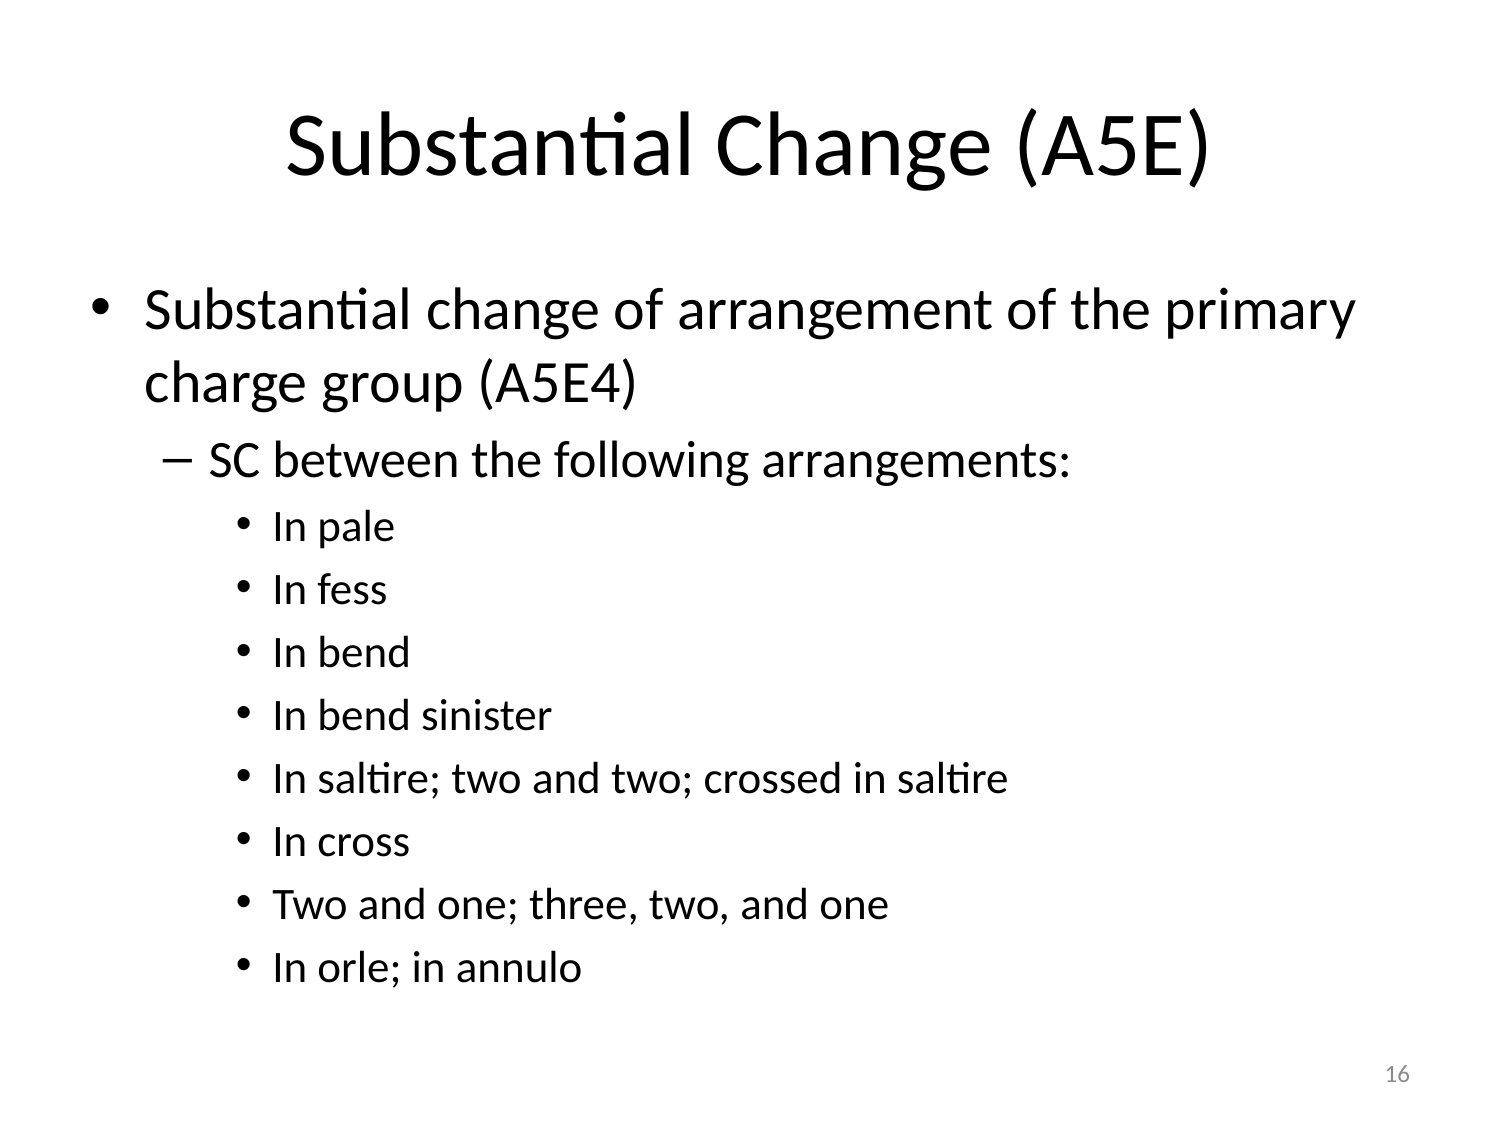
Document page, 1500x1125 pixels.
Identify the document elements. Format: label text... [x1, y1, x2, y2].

slide_number 16 [1074, 1042, 1425, 1103]
list Substantial change of arrangement of the primary charge group (A5E4) SC between the following arrangements: In pale In fess In bend In bend sinister In saltire; two and two; crossed in saltire In cross Two and one; three, two, and one In orle; in annulo [75, 262, 1425, 1005]
title Substantial Change (A5E) [75, 45, 1425, 233]
